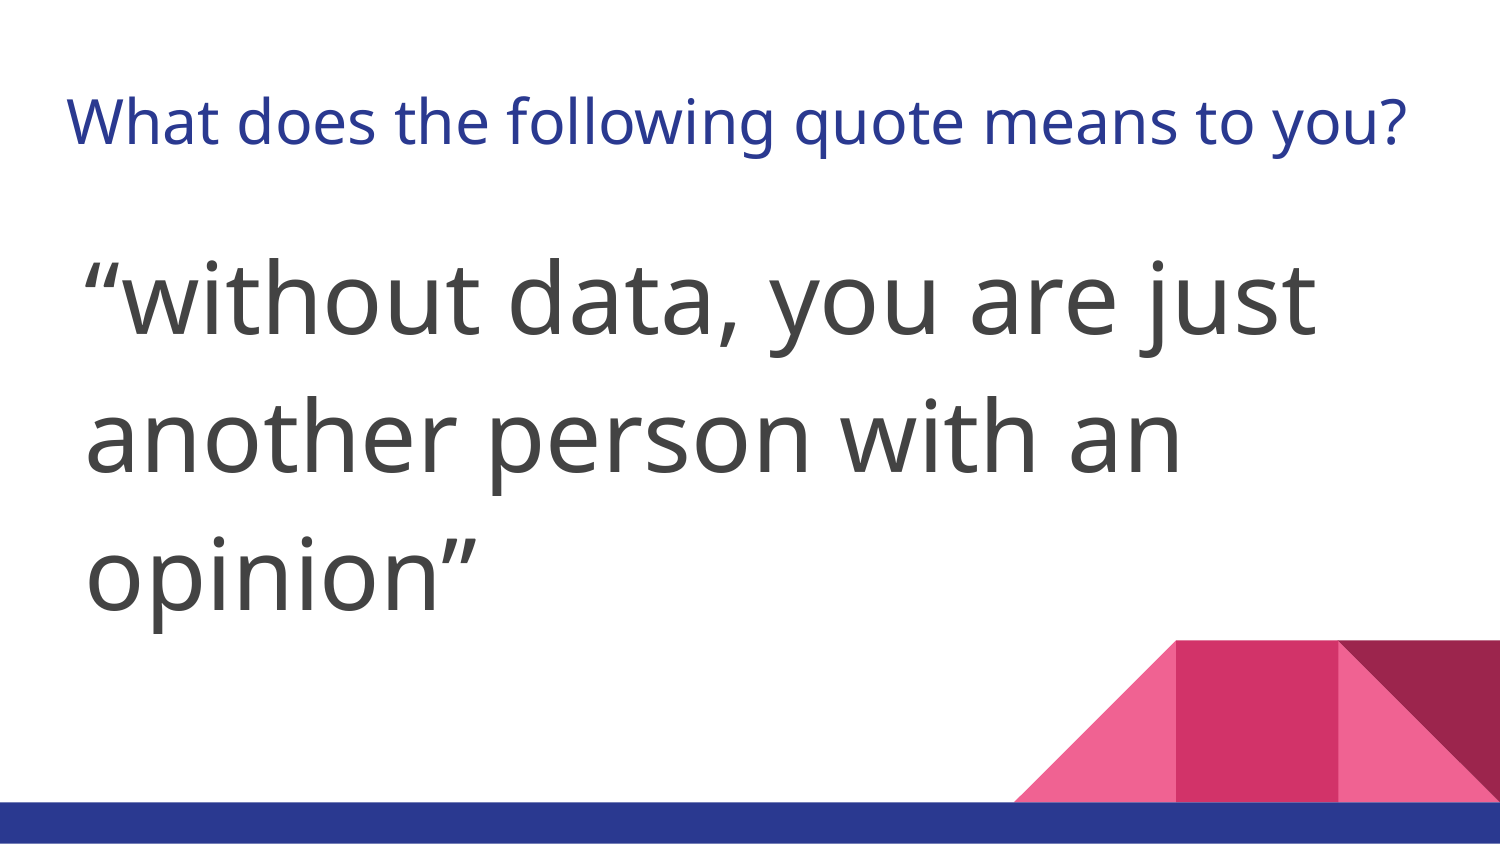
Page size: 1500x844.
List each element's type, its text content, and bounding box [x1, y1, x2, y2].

title What does the following quote means to you? [51, 67, 1449, 167]
list “without data, you are just another person with an opinion” [51, 201, 1449, 750]
